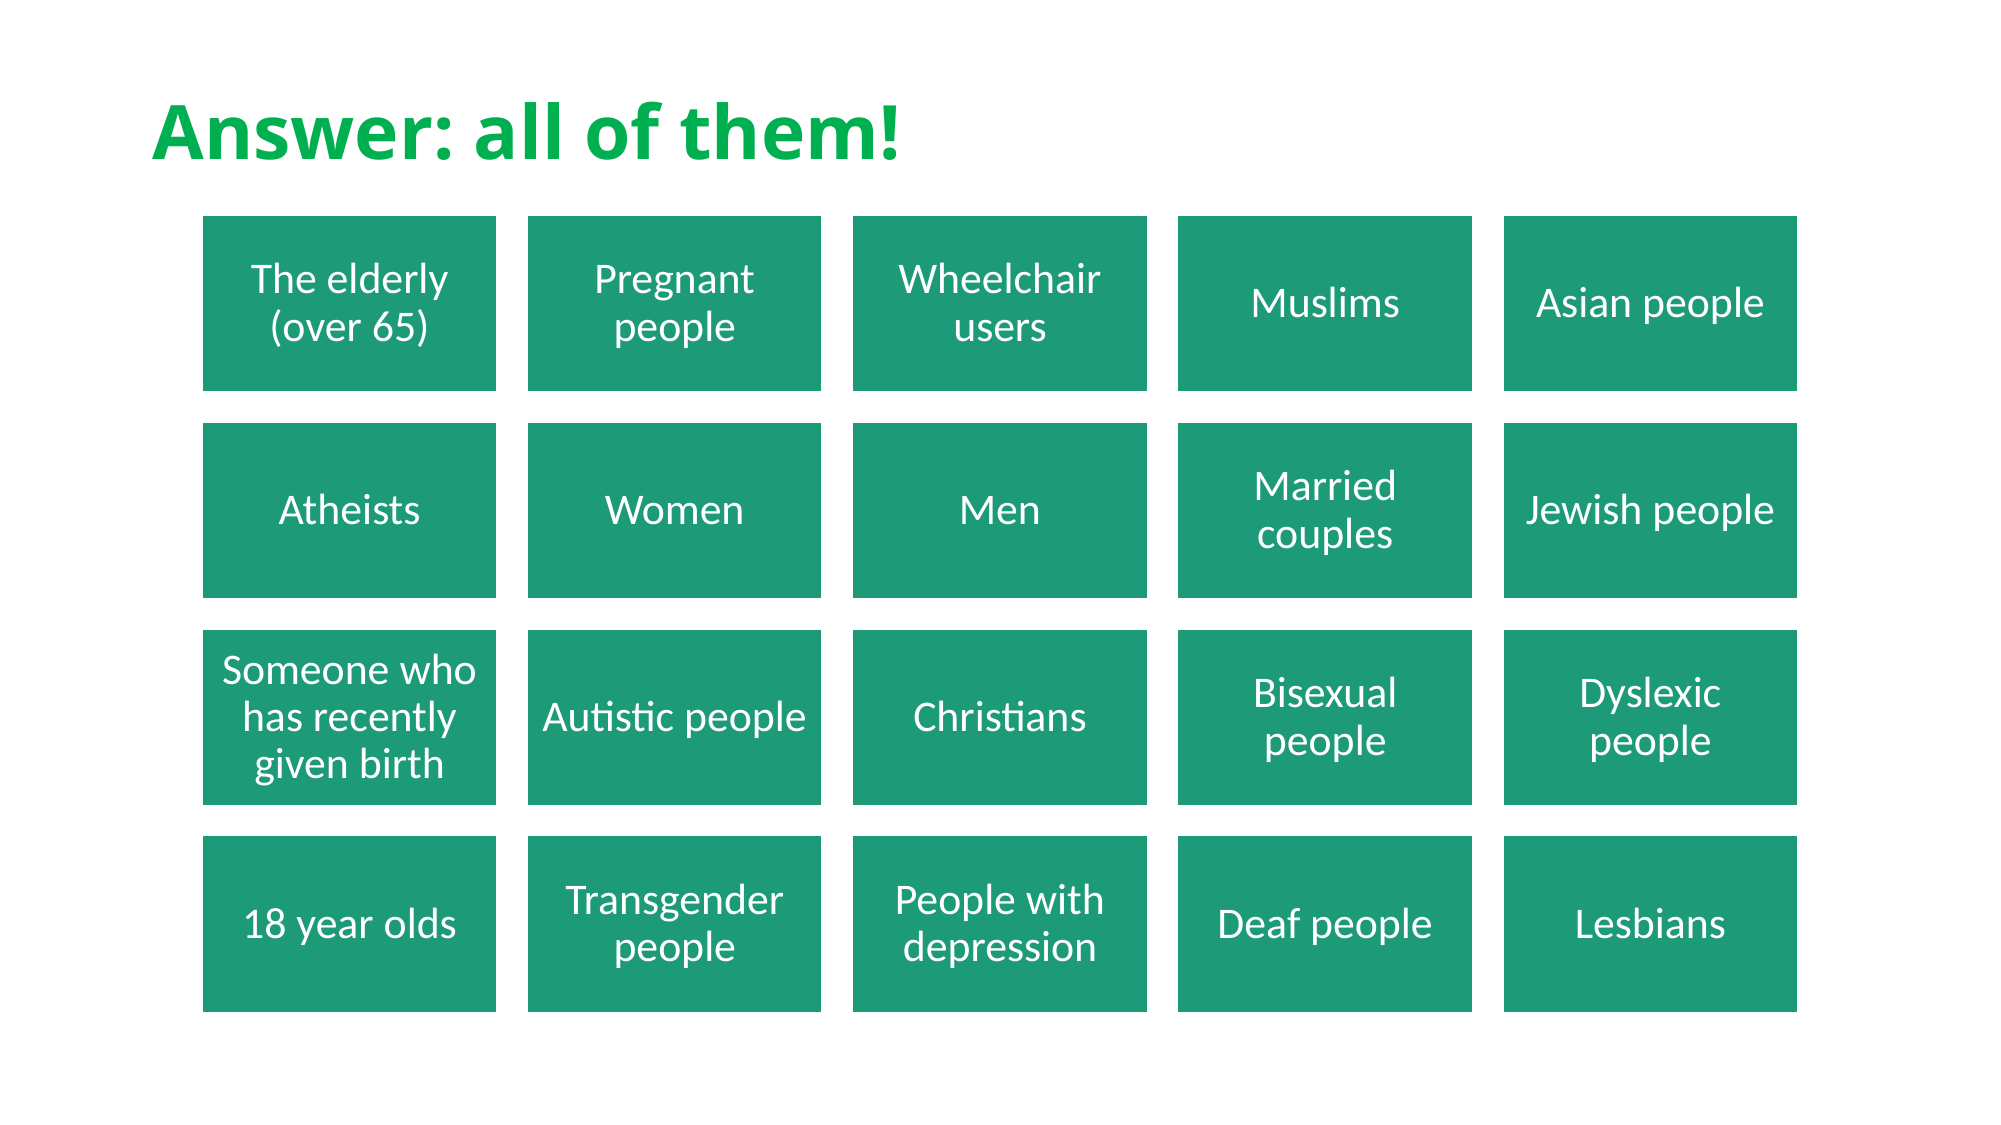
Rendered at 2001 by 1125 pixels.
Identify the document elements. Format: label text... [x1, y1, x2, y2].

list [137, 214, 1863, 1014]
title Answer: all of them! [137, 26, 1863, 214]
